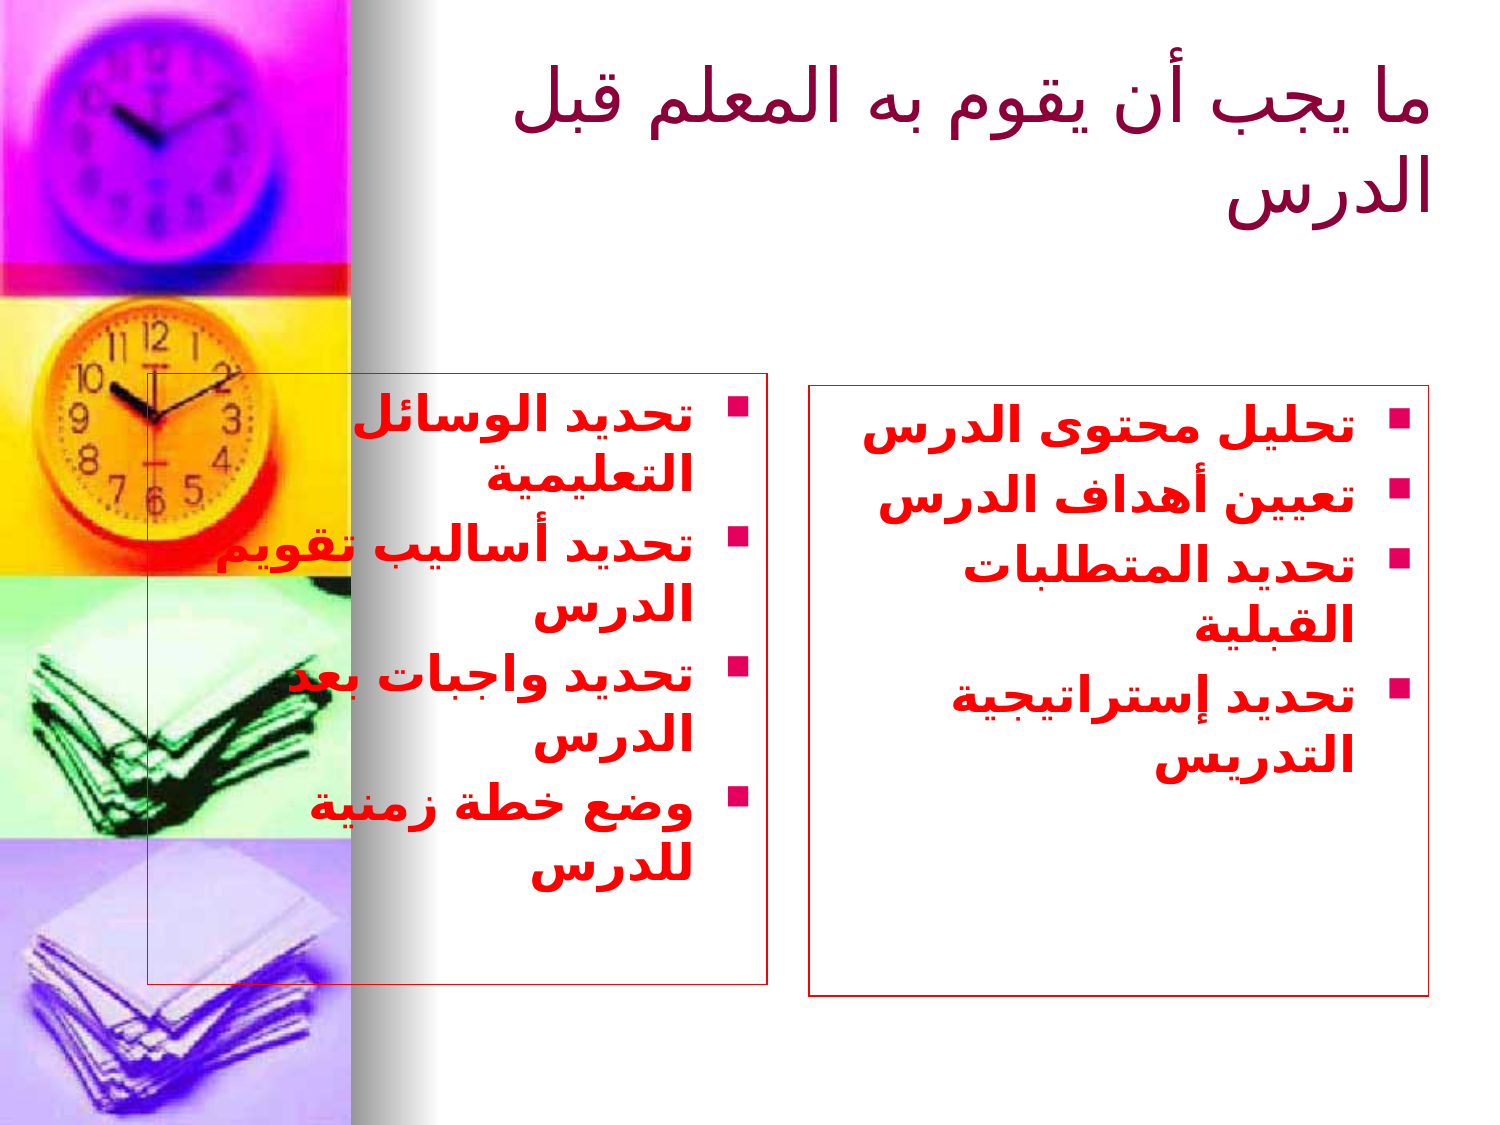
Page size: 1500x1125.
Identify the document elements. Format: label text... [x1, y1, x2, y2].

title ما يجب أن يقوم به المعلم قبل الدرس [399, 37, 1451, 238]
list تحليل محتوى الدرس تعيين أهداف الدرس تحديد المتطلبات القبلية تحديد إستراتيجية التدريس [808, 385, 1429, 997]
picture [0, 0, 351, 1125]
list تحديد الوسائل التعليمية تحديد أساليب تقويم الدرس تحديد واجبات بعد الدرس وضع خطة زمنية للدرس [147, 373, 768, 985]
